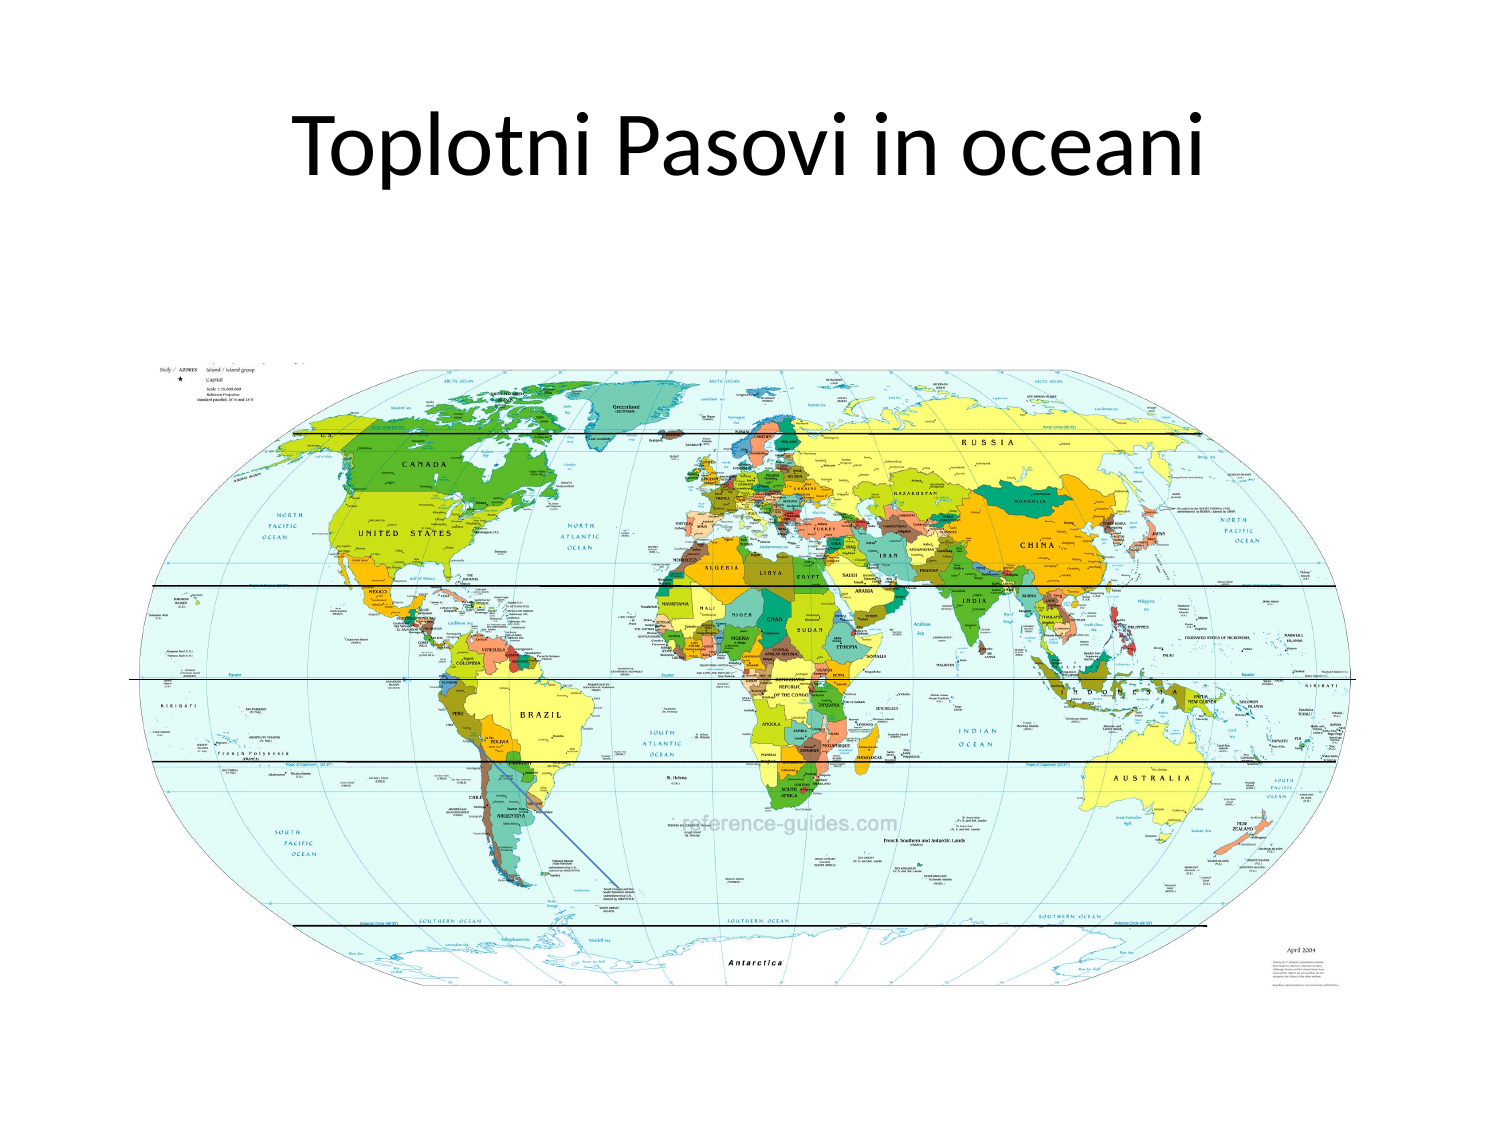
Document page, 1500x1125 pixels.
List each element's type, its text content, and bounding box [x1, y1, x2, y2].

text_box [468, 770, 619, 889]
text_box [468, 737, 619, 760]
title Toplotni Pasovi in oceani [75, 45, 1425, 233]
picture [128, 362, 1357, 997]
